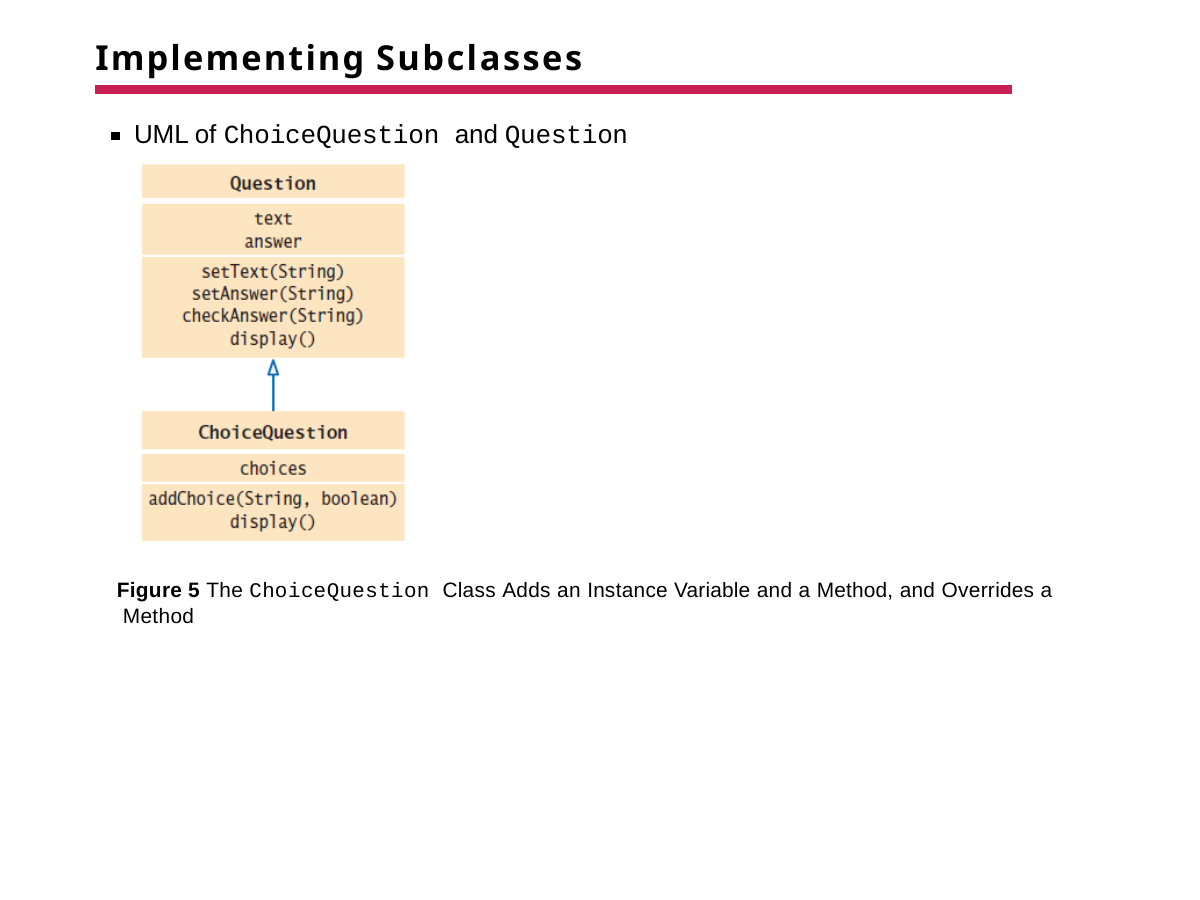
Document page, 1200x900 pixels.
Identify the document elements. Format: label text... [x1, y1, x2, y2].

text_box UML of ChoiceQuestion and Question [132, 117, 629, 149]
text_box [134, 154, 414, 550]
title Implementing Subclasses [93, 36, 1107, 187]
text_box Figure 5 The ChoiceQuestion Class Adds an Instance Variable and a Method, and Overrides a Method [114, 576, 1057, 628]
